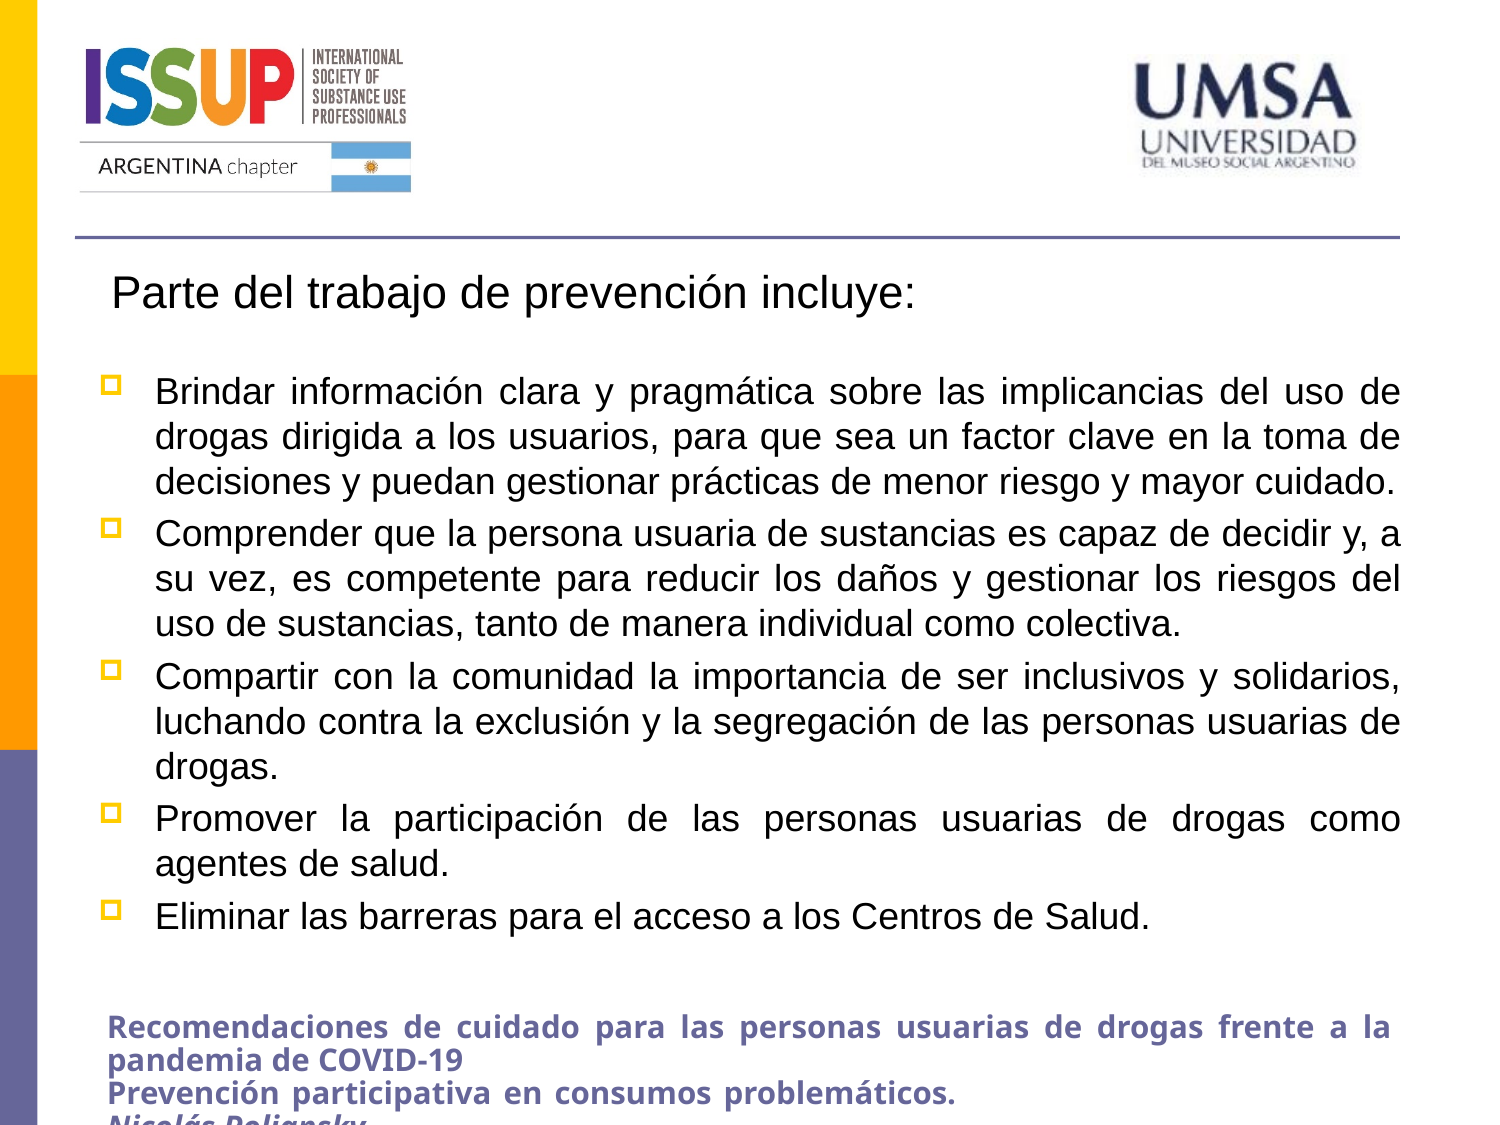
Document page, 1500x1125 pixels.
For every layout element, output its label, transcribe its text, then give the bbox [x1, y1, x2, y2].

text_box Recomendaciones de cuidado para las personas usuarias de drogas frente a la pandemia de COVID-19 Prevención participativa en consumos problemáticos. Nicolás Poliansky [92, 1003, 1408, 1125]
picture [74, 38, 416, 201]
list Brindar información clara y pragmática sobre las implicancias del uso de drogas dirigida a los usuarios, para que sea un factor clave en la toma de decisiones y puedan gestionar prácticas de menor riesgo y mayor cuidado. Comprender que la persona usuaria de sustancias es capaz de decidir y, a su vez, es competente para reducir los daños y gestionar los riesgos del uso de sustancias, tanto de manera individual como colectiva. Compartir con la comunidad la importancia de ser inclusivos y solidarios, luchando contra la exclusión y la segregación de las personas usuarias de drogas. Promover la participación de las personas usuarias de drogas como agentes de salud. Eliminar las barreras para el acceso a los Centros de Salud. [83, 359, 1417, 1087]
text_box Parte del trabajo de prevención incluye: [96, 255, 932, 326]
picture [1127, 54, 1365, 186]
